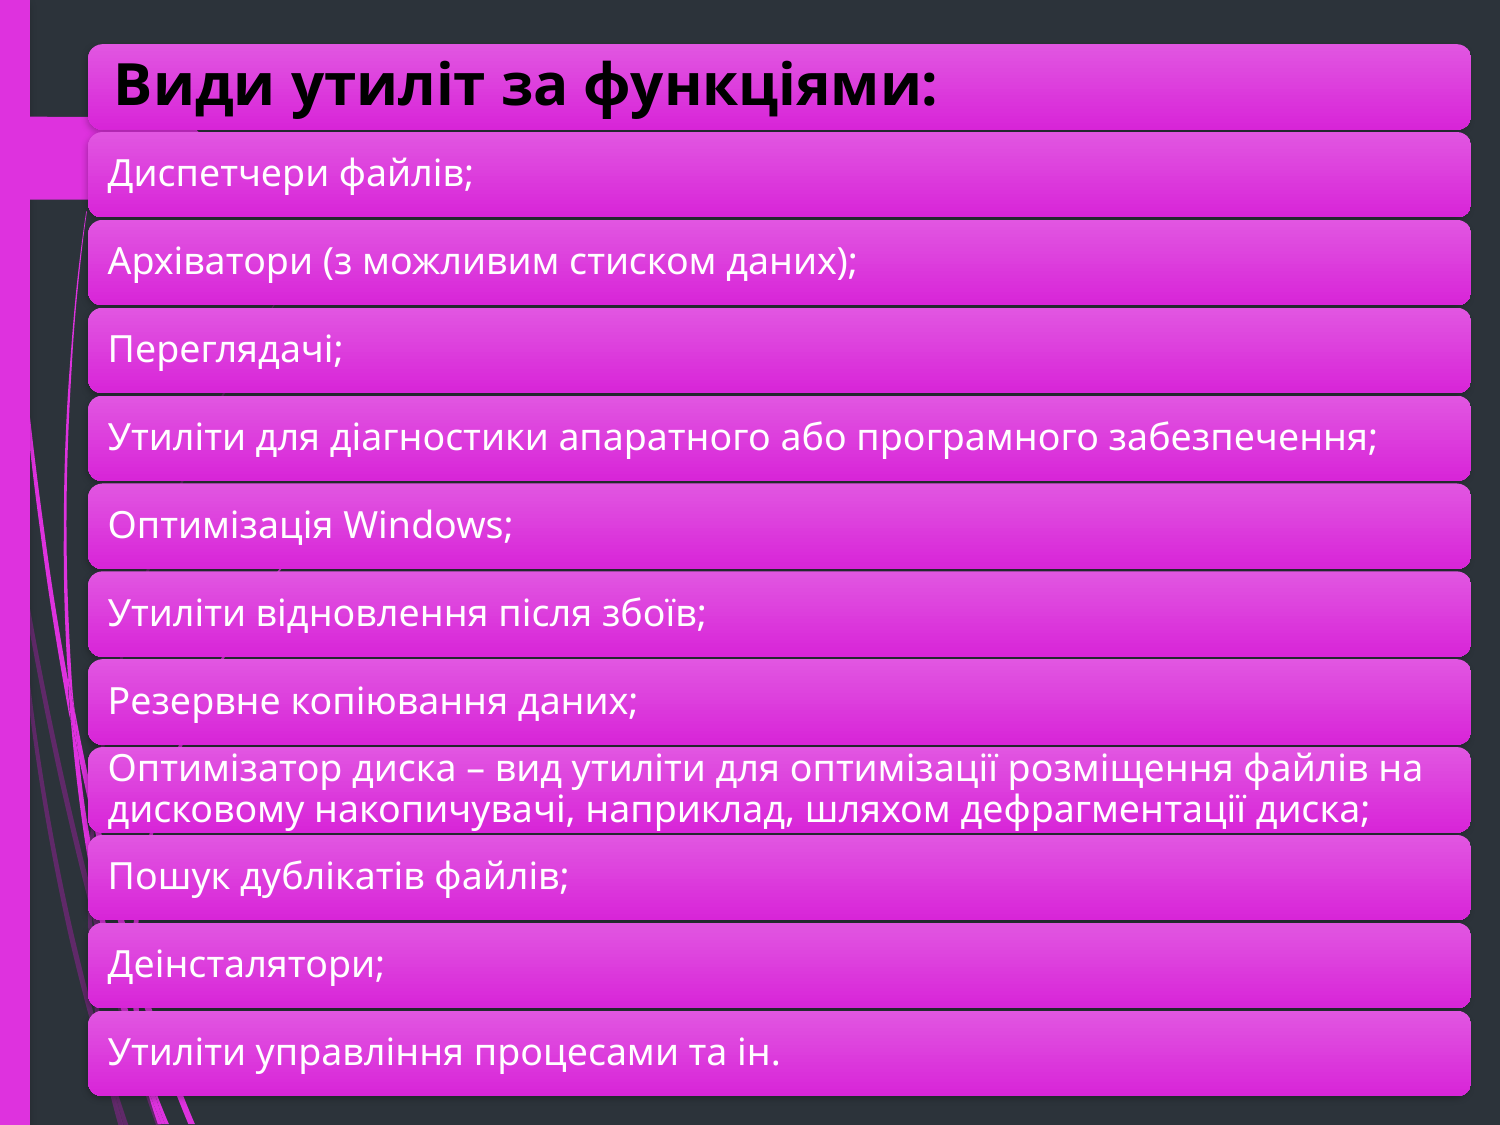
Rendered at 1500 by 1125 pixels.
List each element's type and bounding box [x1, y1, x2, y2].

list [87, 43, 1472, 1097]
